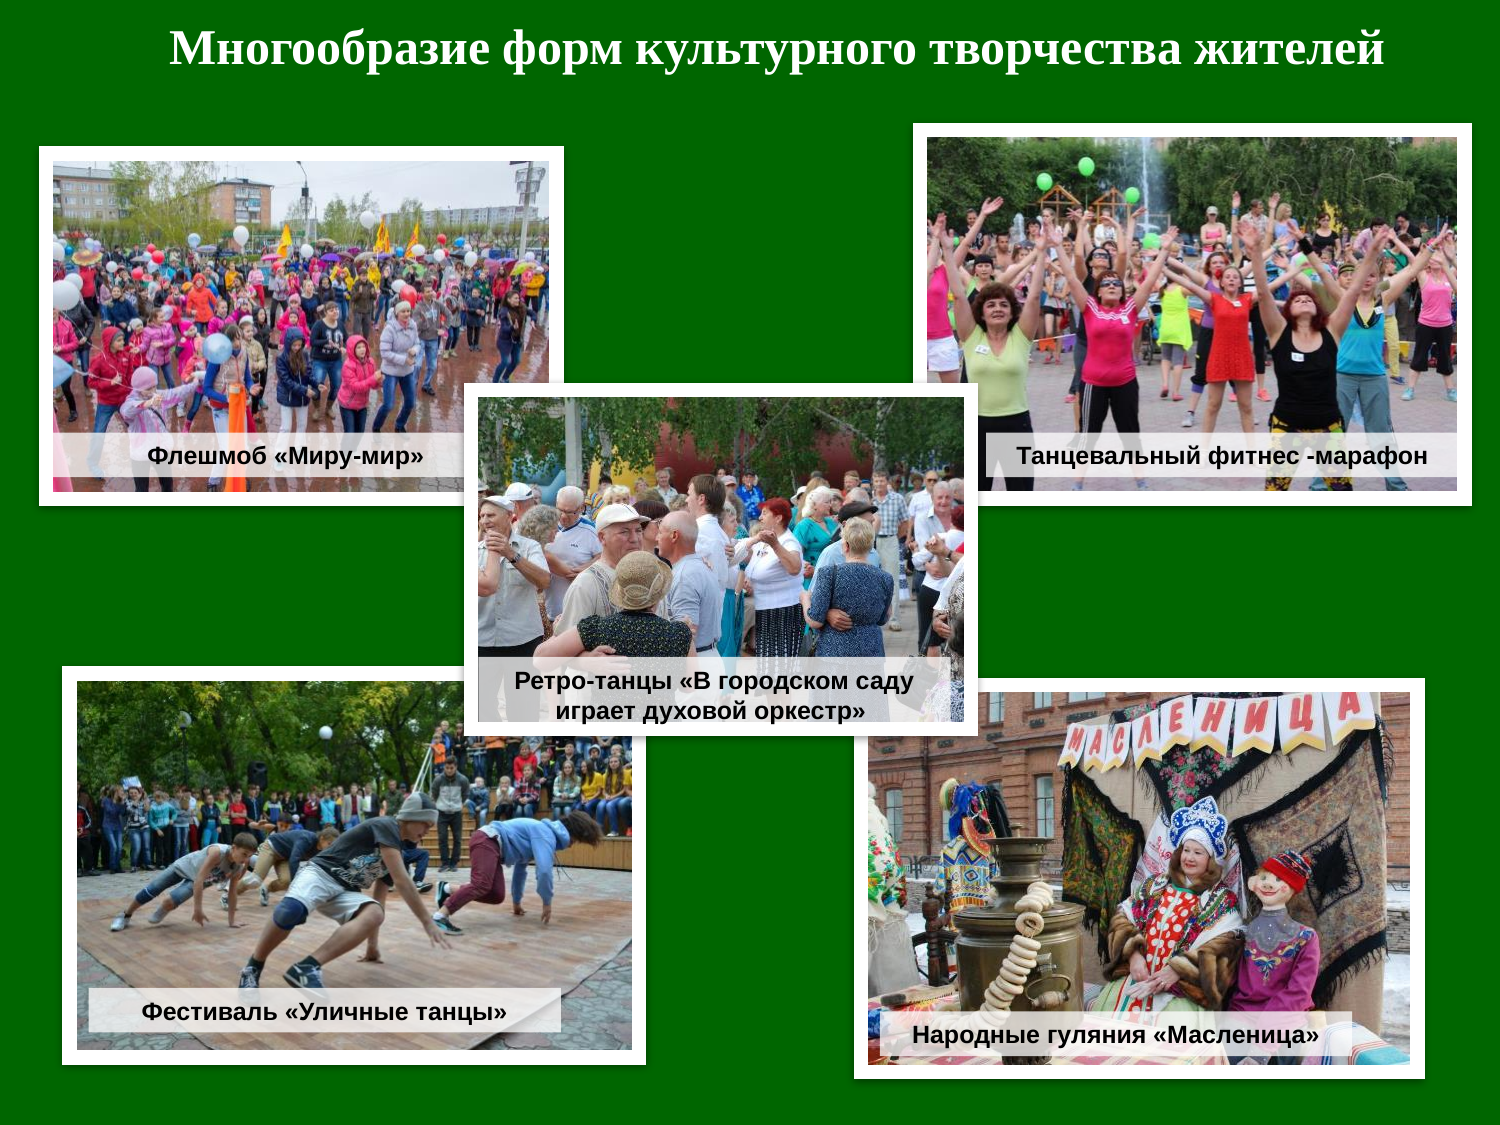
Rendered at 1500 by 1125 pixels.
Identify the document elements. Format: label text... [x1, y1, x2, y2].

text_box Многообразие форм культурного творчества жителей [154, 7, 1401, 82]
picture [52, 136, 1458, 1065]
